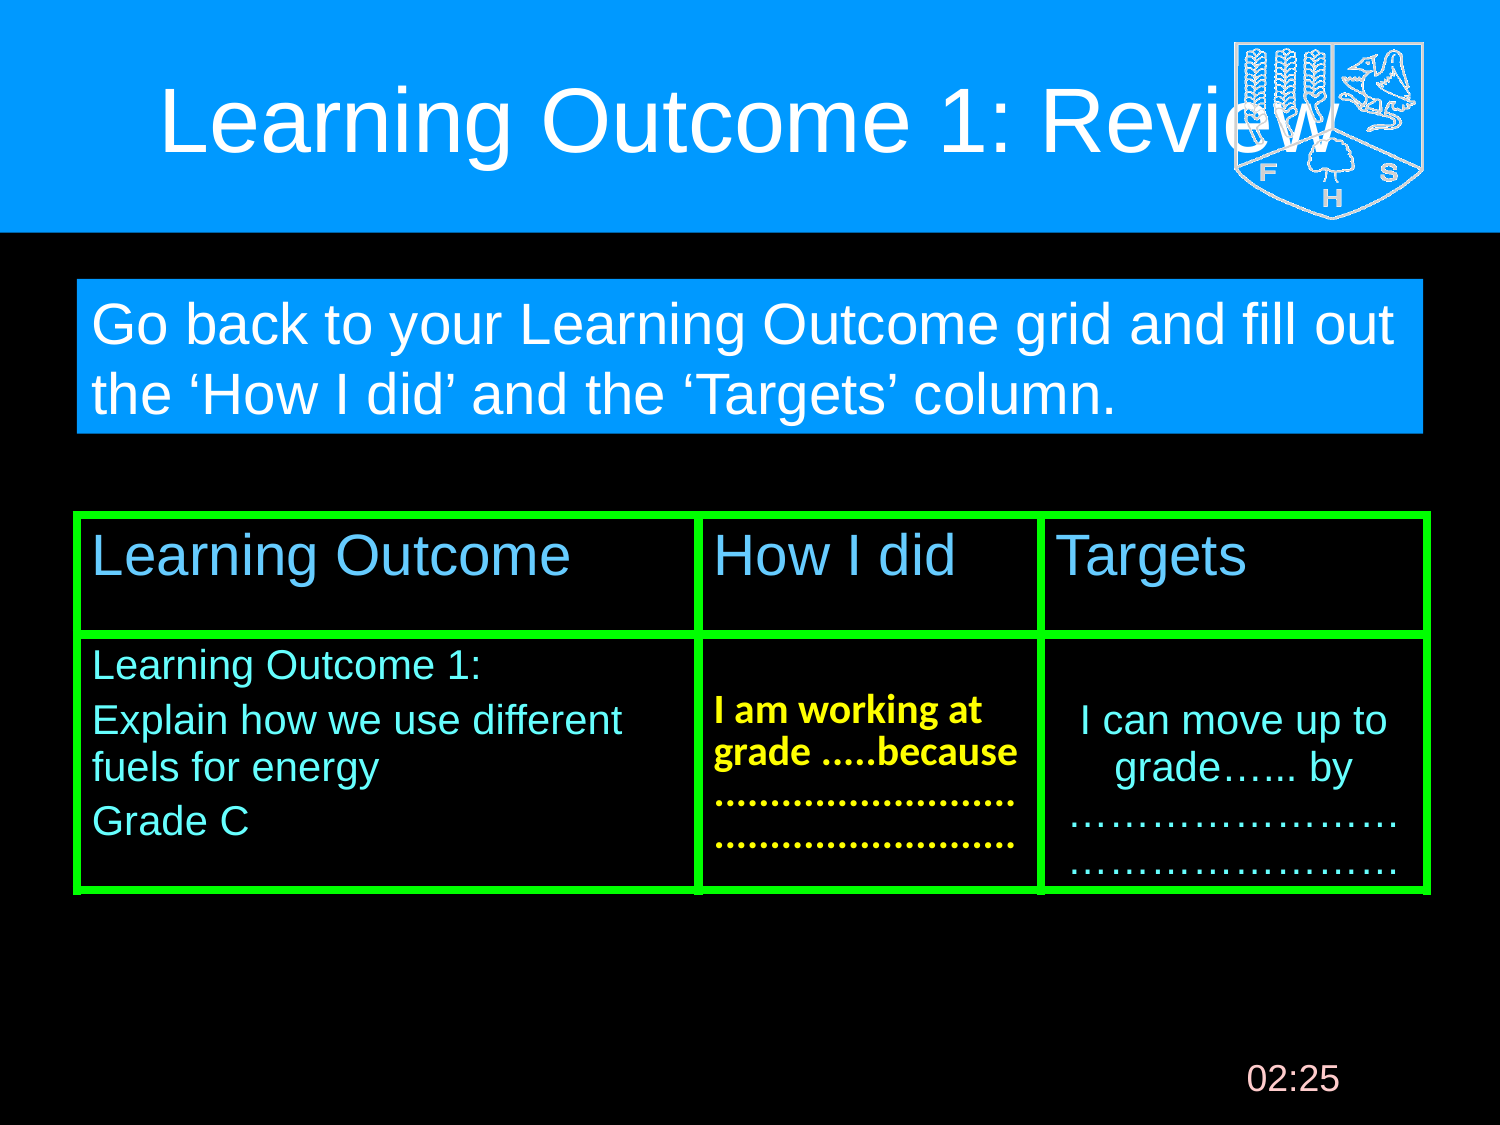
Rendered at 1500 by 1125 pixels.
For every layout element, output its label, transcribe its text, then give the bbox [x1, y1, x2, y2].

table_cell Learning Outcome 1: Explain how we use different fuels for energy Grade C [81, 639, 694, 886]
title Learning Outcome 1: Review [0, 0, 1500, 233]
table_cell I can move up to grade…... by ………………………………………… [1045, 639, 1423, 886]
table_header How I did [703, 519, 1037, 630]
table_cell I am working at grade .....because ...................................................... [703, 639, 1037, 886]
text_box Go back to your Learning Outcome grid and fill out the ‘How I did’ and the ‘Targets’ column. [76, 278, 1424, 434]
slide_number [1174, 1046, 1412, 1125]
table_header Targets [1045, 519, 1423, 630]
picture [1234, 42, 1424, 221]
table_header Learning Outcome [81, 519, 694, 630]
